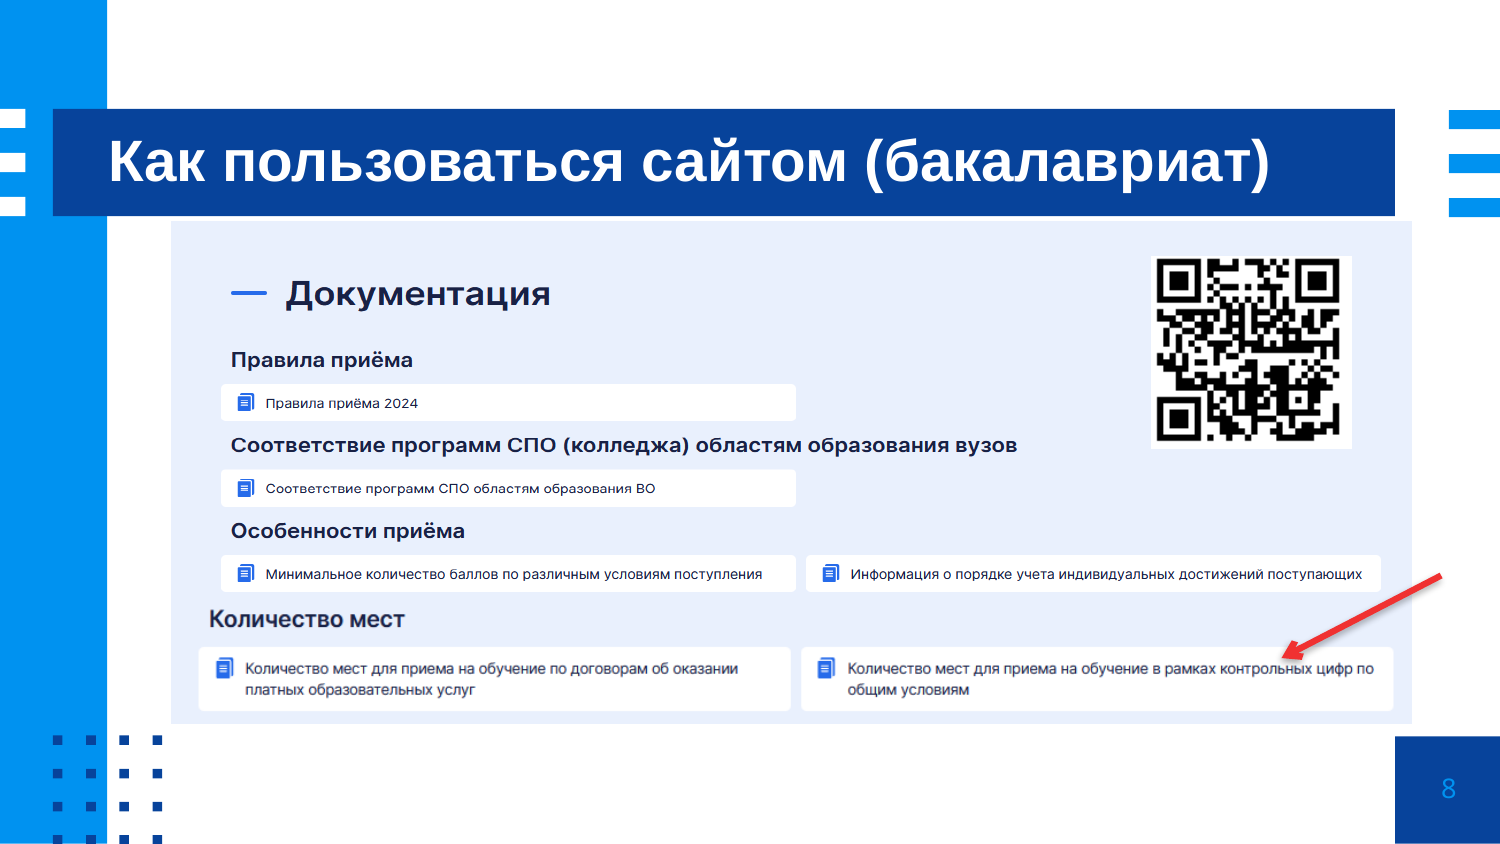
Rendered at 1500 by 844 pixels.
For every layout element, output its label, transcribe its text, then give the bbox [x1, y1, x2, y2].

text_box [1281, 575, 1442, 659]
picture [170, 220, 1412, 724]
slide_number 8 [1394, 736, 1500, 844]
text_box Как пользоваться сайтом (бакалавриат) [108, 108, 1395, 217]
